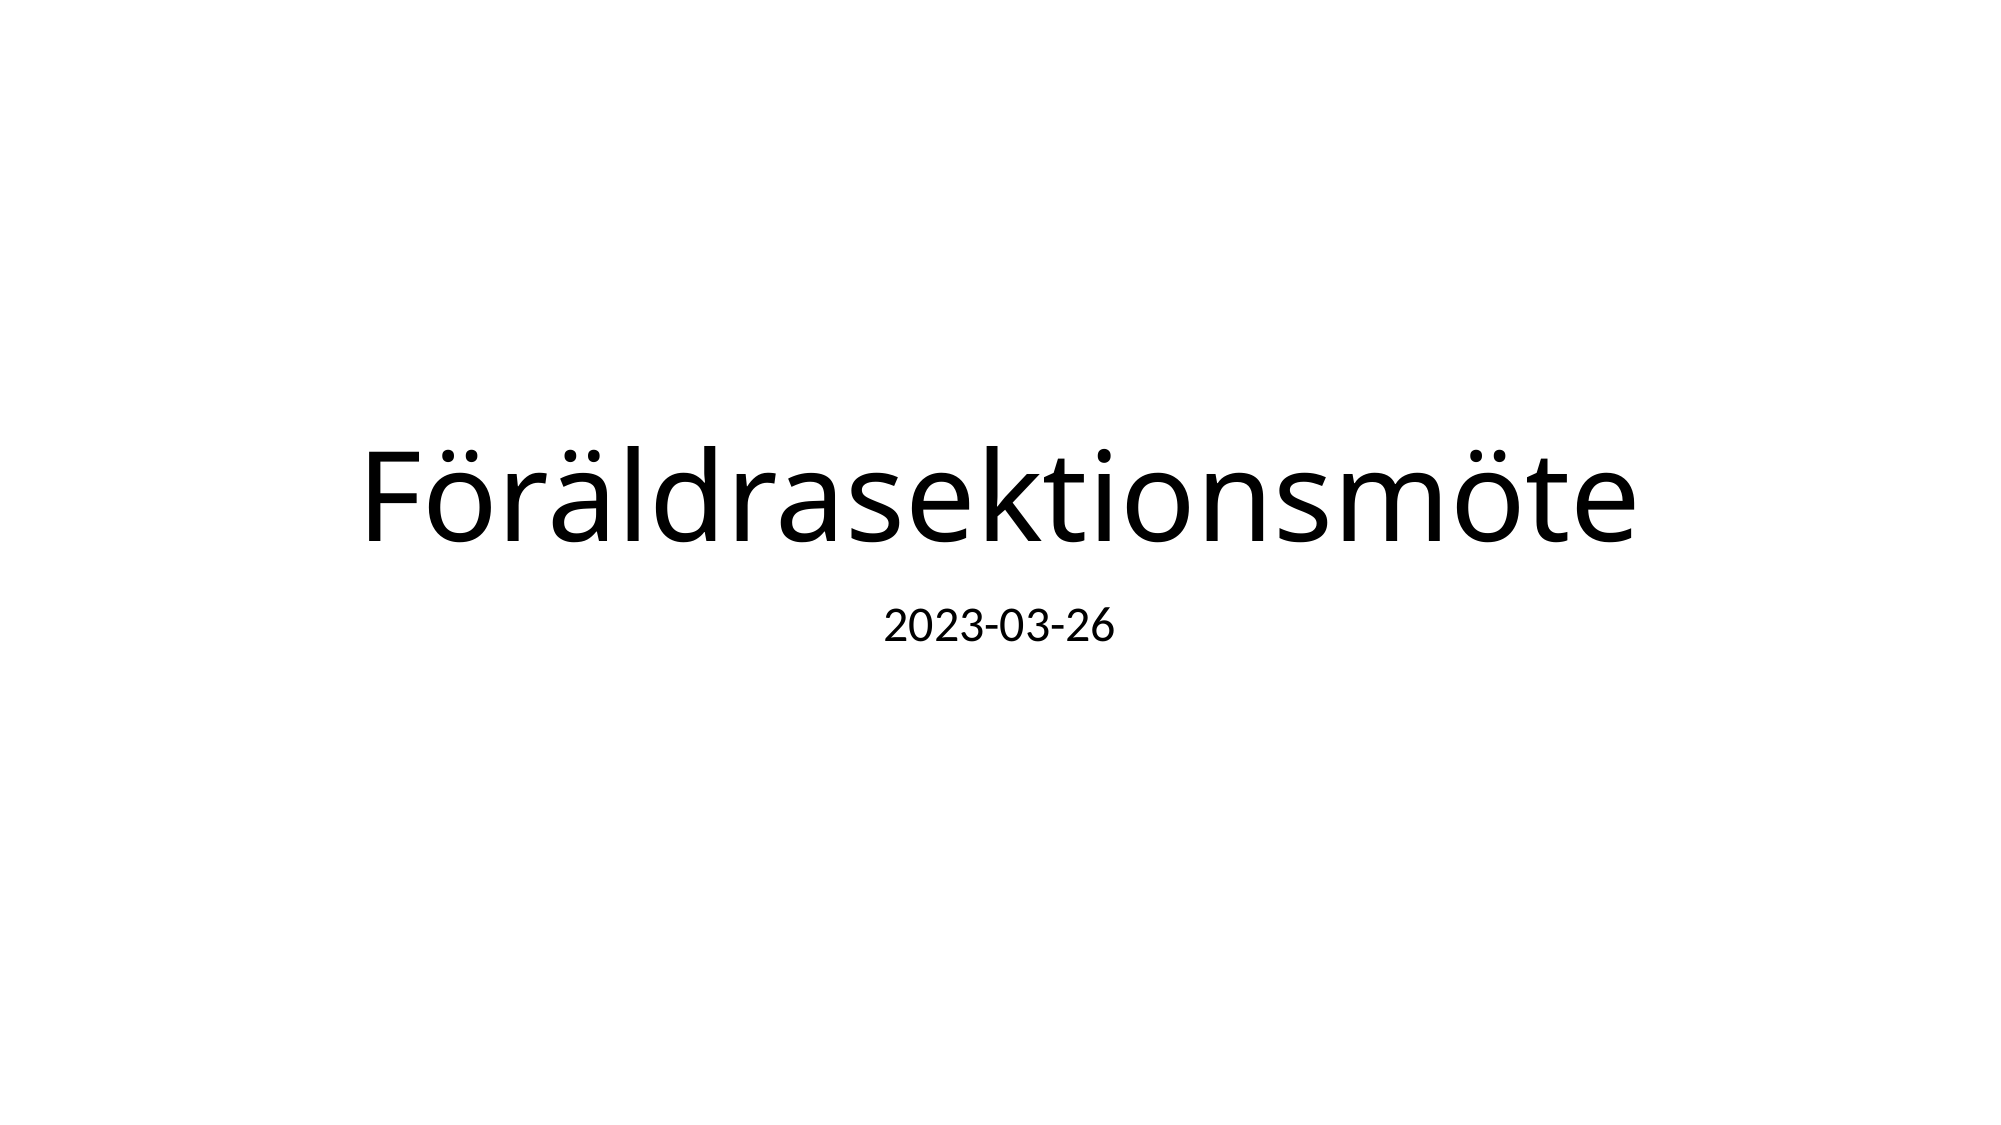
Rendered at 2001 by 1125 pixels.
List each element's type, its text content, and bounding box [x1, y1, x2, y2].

title Föräldrasektionsmöte [249, 184, 1750, 576]
subtitle 2023-03-26 [249, 590, 1750, 863]
